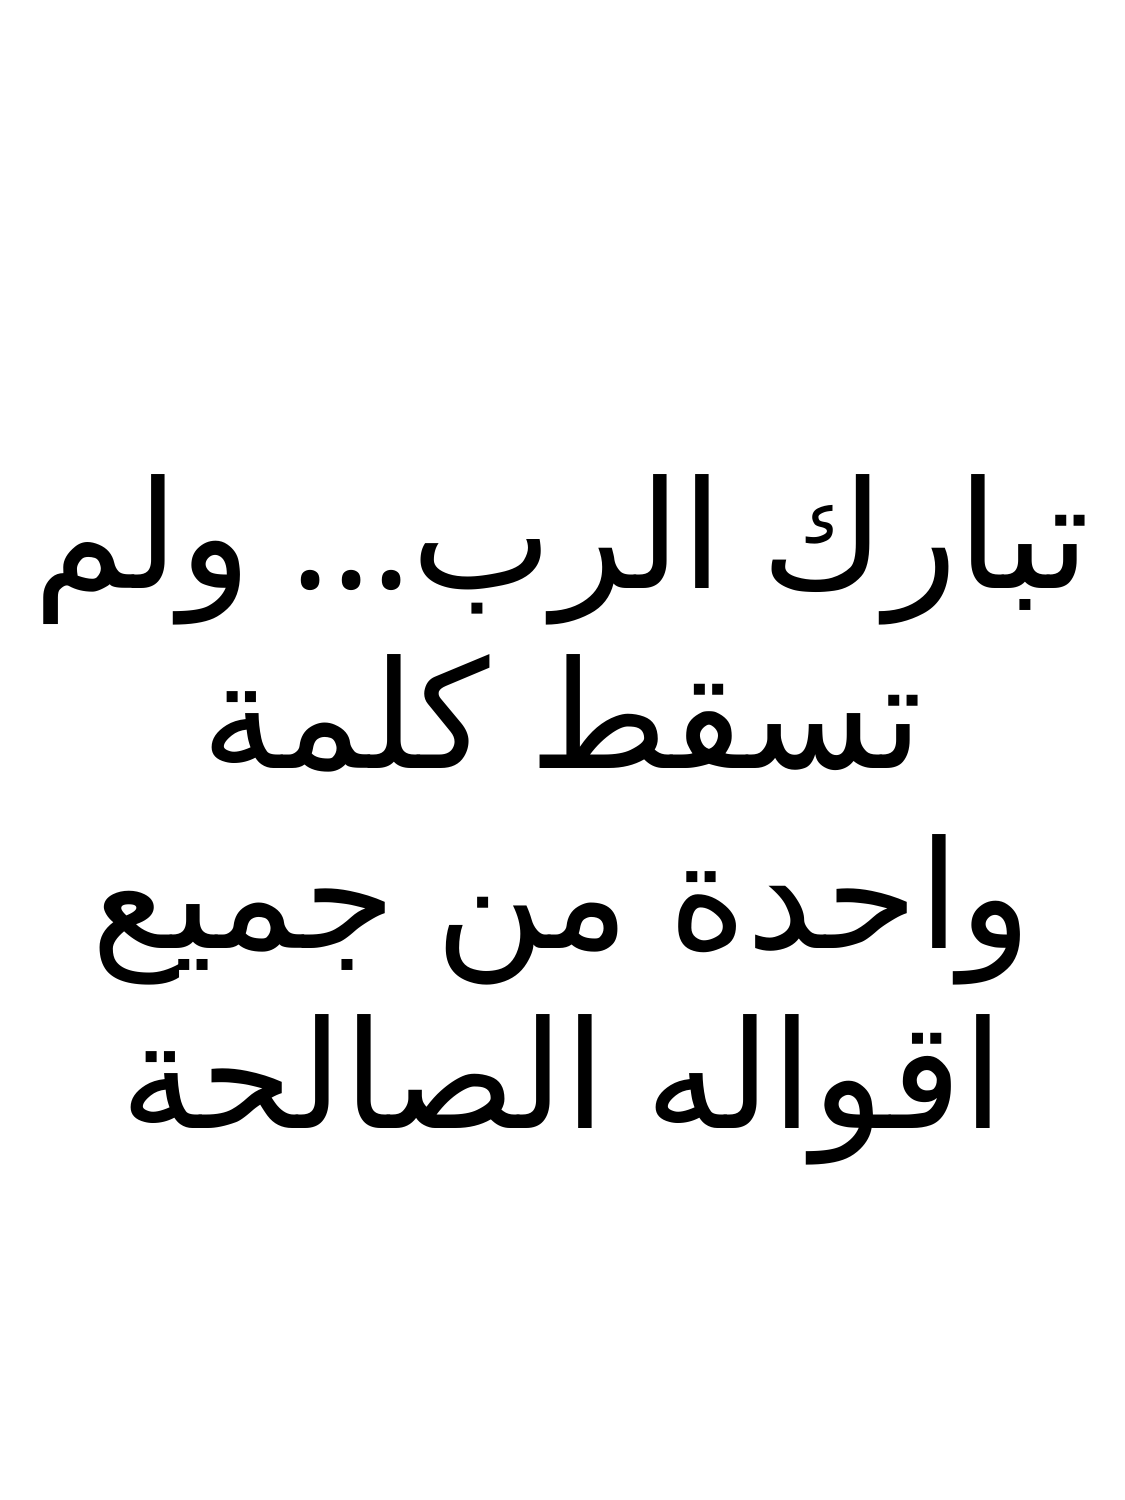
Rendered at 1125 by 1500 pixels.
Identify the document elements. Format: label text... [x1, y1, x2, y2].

list تبارك الرب... ولم تسقط كلمة واحدة من جميع اقواله الصالحة [18, 431, 1107, 1154]
